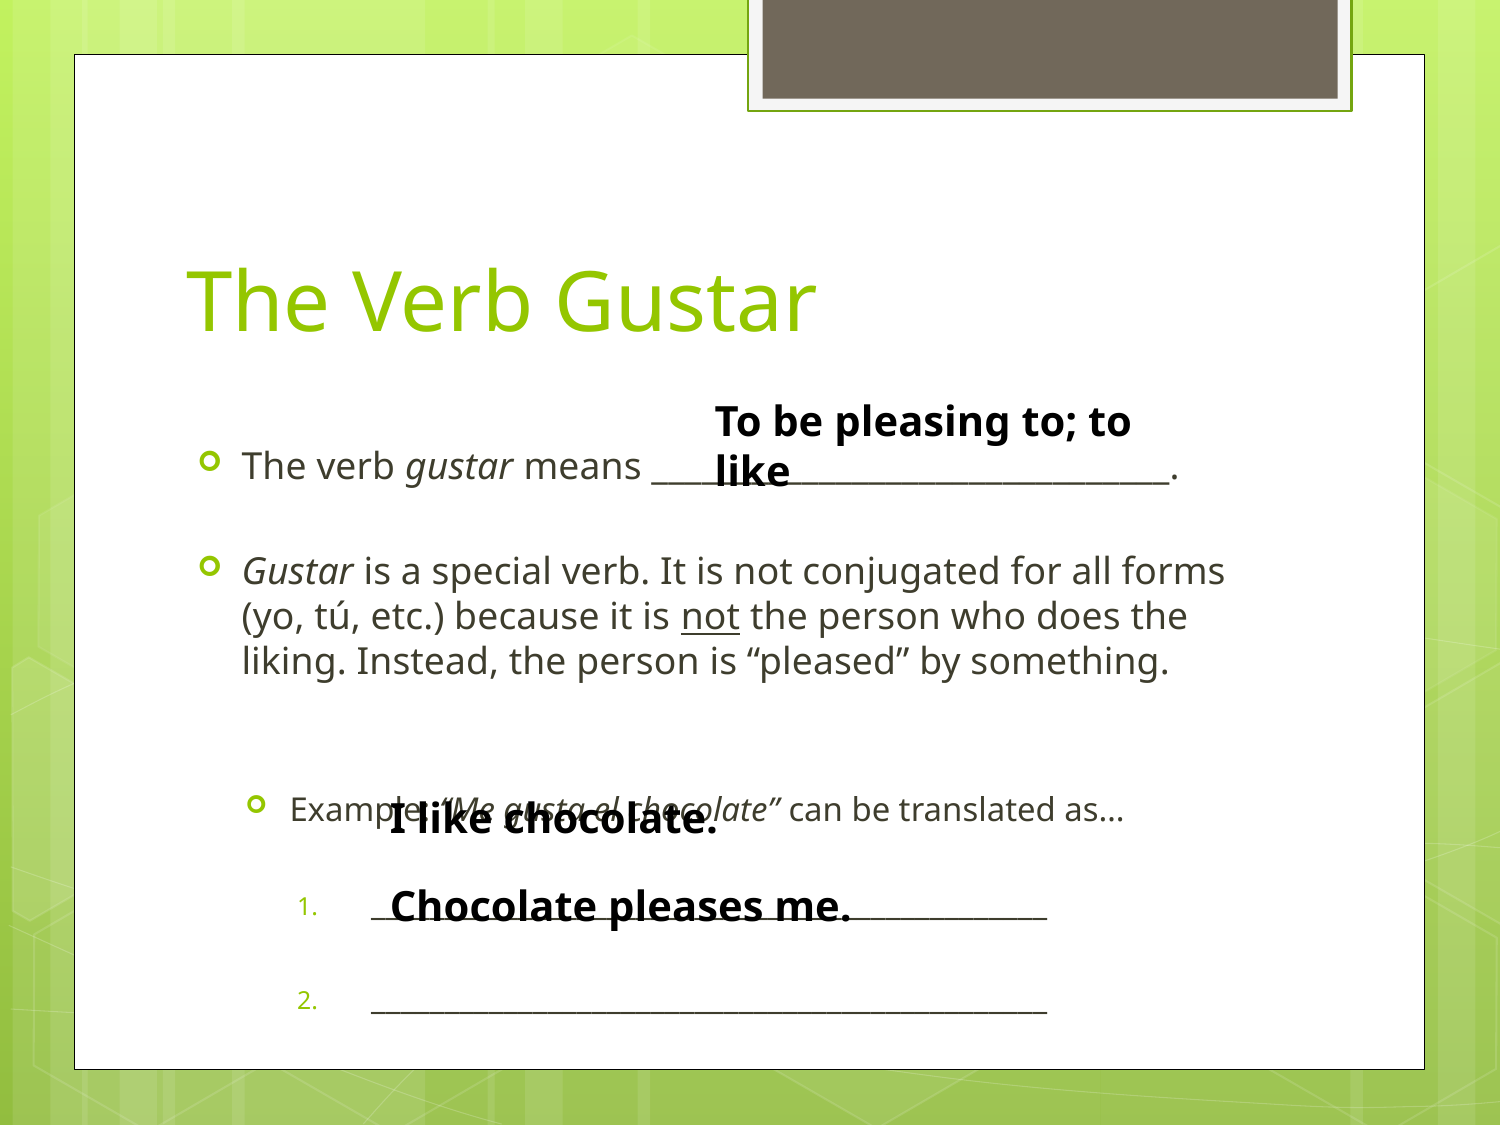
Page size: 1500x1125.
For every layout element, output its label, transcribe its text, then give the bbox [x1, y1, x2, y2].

title The Verb Gustar [171, 168, 1324, 357]
text_box I like chocolate. [374, 784, 900, 850]
text_box Chocolate pleases me. [374, 871, 900, 937]
text_box To be pleasing to; to like [699, 387, 1225, 503]
list The verb gustar means _______________________________. Gustar is a special verb. It is not conjugated for all forms (yo, tú, etc.) because it is not the person who does the liking. Instead, the person is “pleased” by something. Example: “Me gusta el chocolate” can be translated as… ______________________________________________ ______________________________________________ [171, 381, 1283, 1038]
